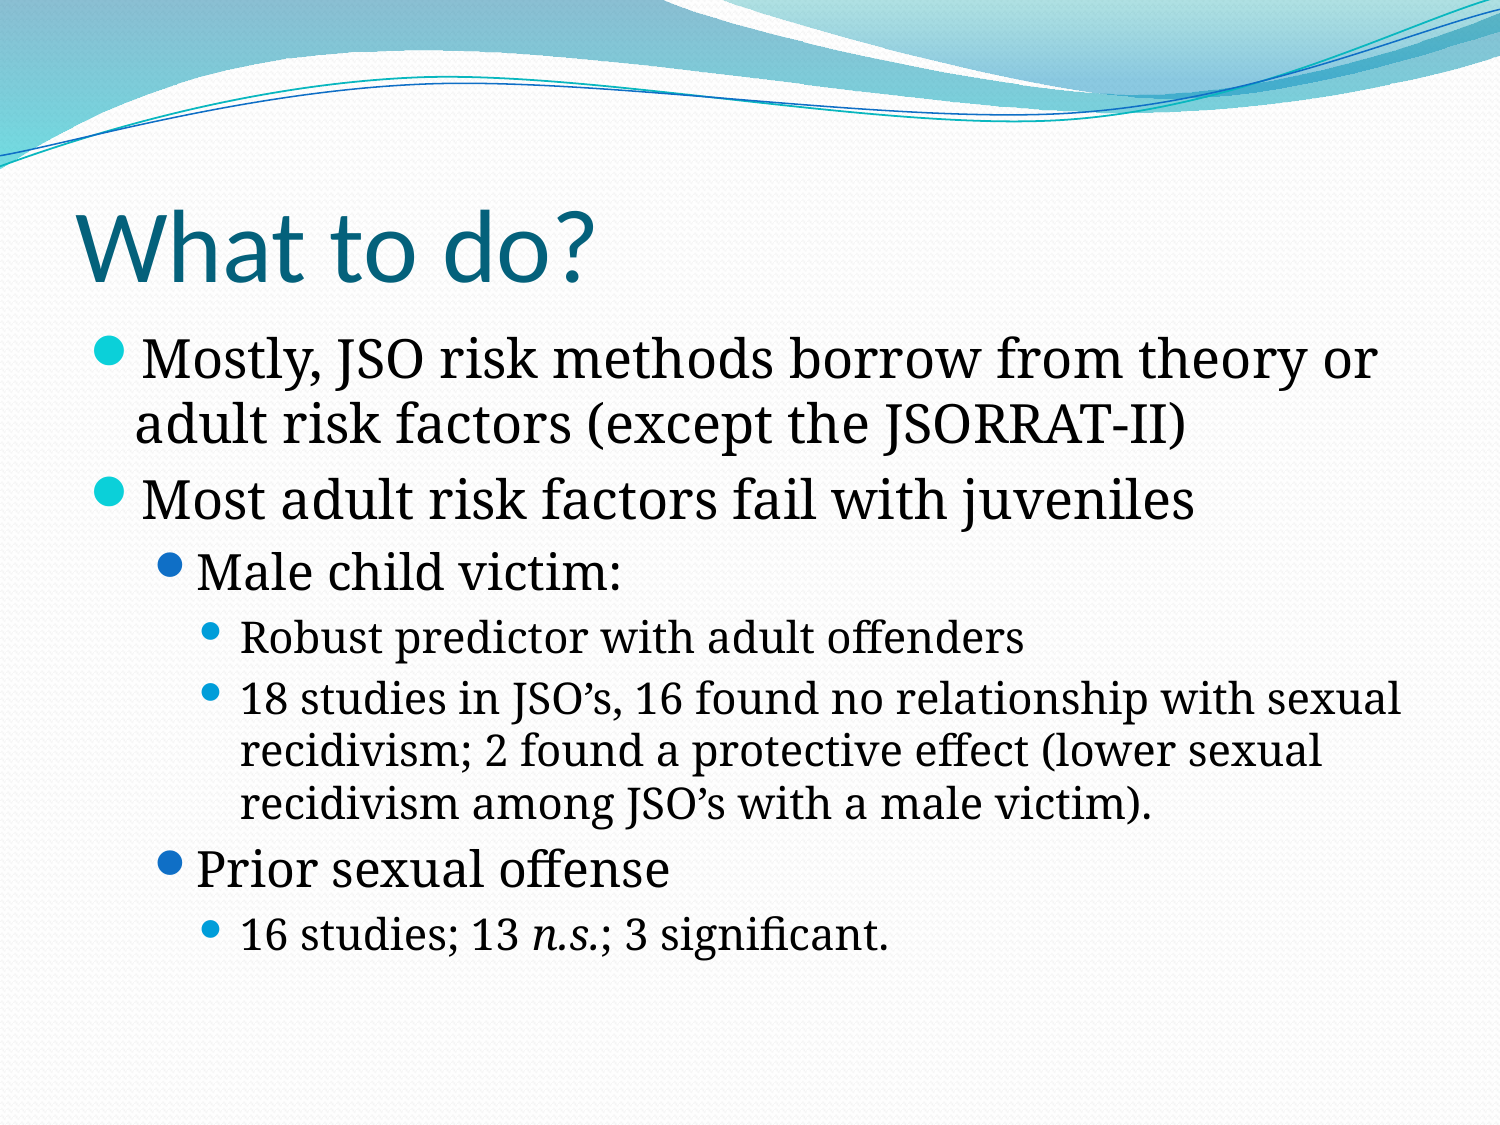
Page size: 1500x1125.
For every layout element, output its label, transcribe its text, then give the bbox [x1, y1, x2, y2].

list Mostly, JSO risk methods borrow from theory or adult risk factors (except the JSORRAT-II) Most adult risk factors fail with juveniles Male child victim: Robust predictor with adult offenders 18 studies in JSO’s, 16 found no relationship with sexual recidivism; 2 found a protective effect (lower sexual recidivism among JSO’s with a male victim). Prior sexual offense 16 studies; 13 n.s.; 3 significant. [75, 317, 1425, 1038]
title What to do? [75, 115, 1425, 303]
